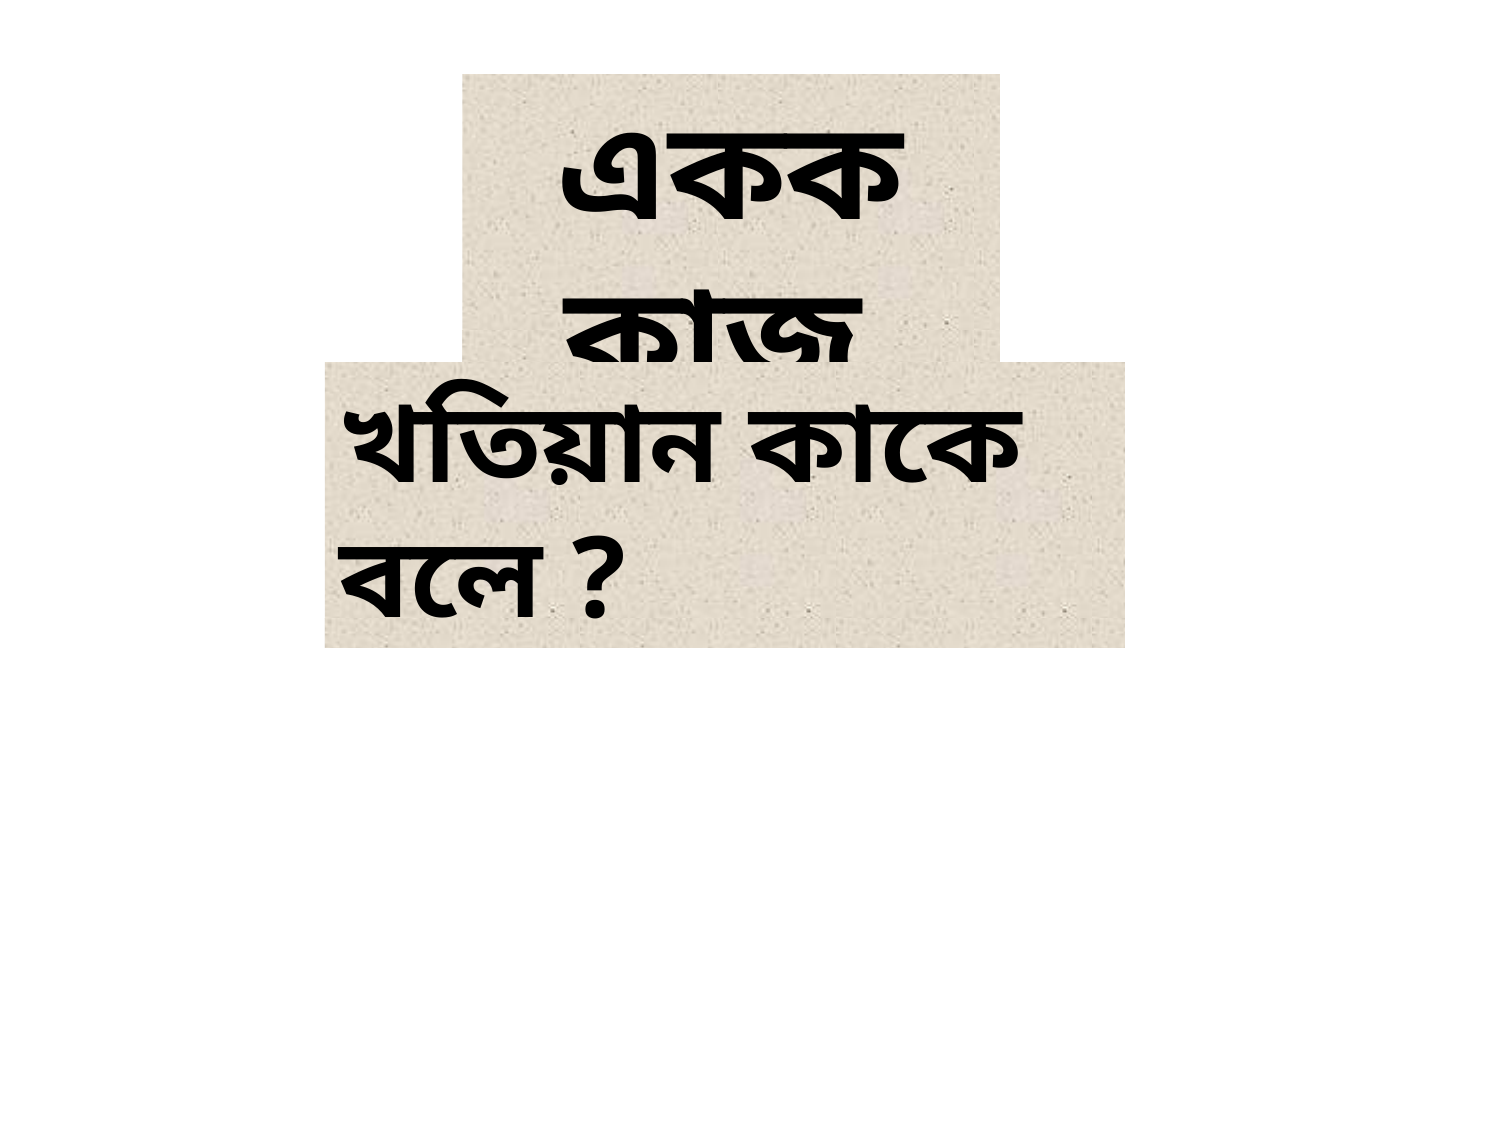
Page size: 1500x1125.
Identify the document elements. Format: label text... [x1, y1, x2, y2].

text_box একক কাজ [462, 74, 1000, 362]
text_box খতিয়ান কাকে বলে ? [324, 362, 1125, 648]
